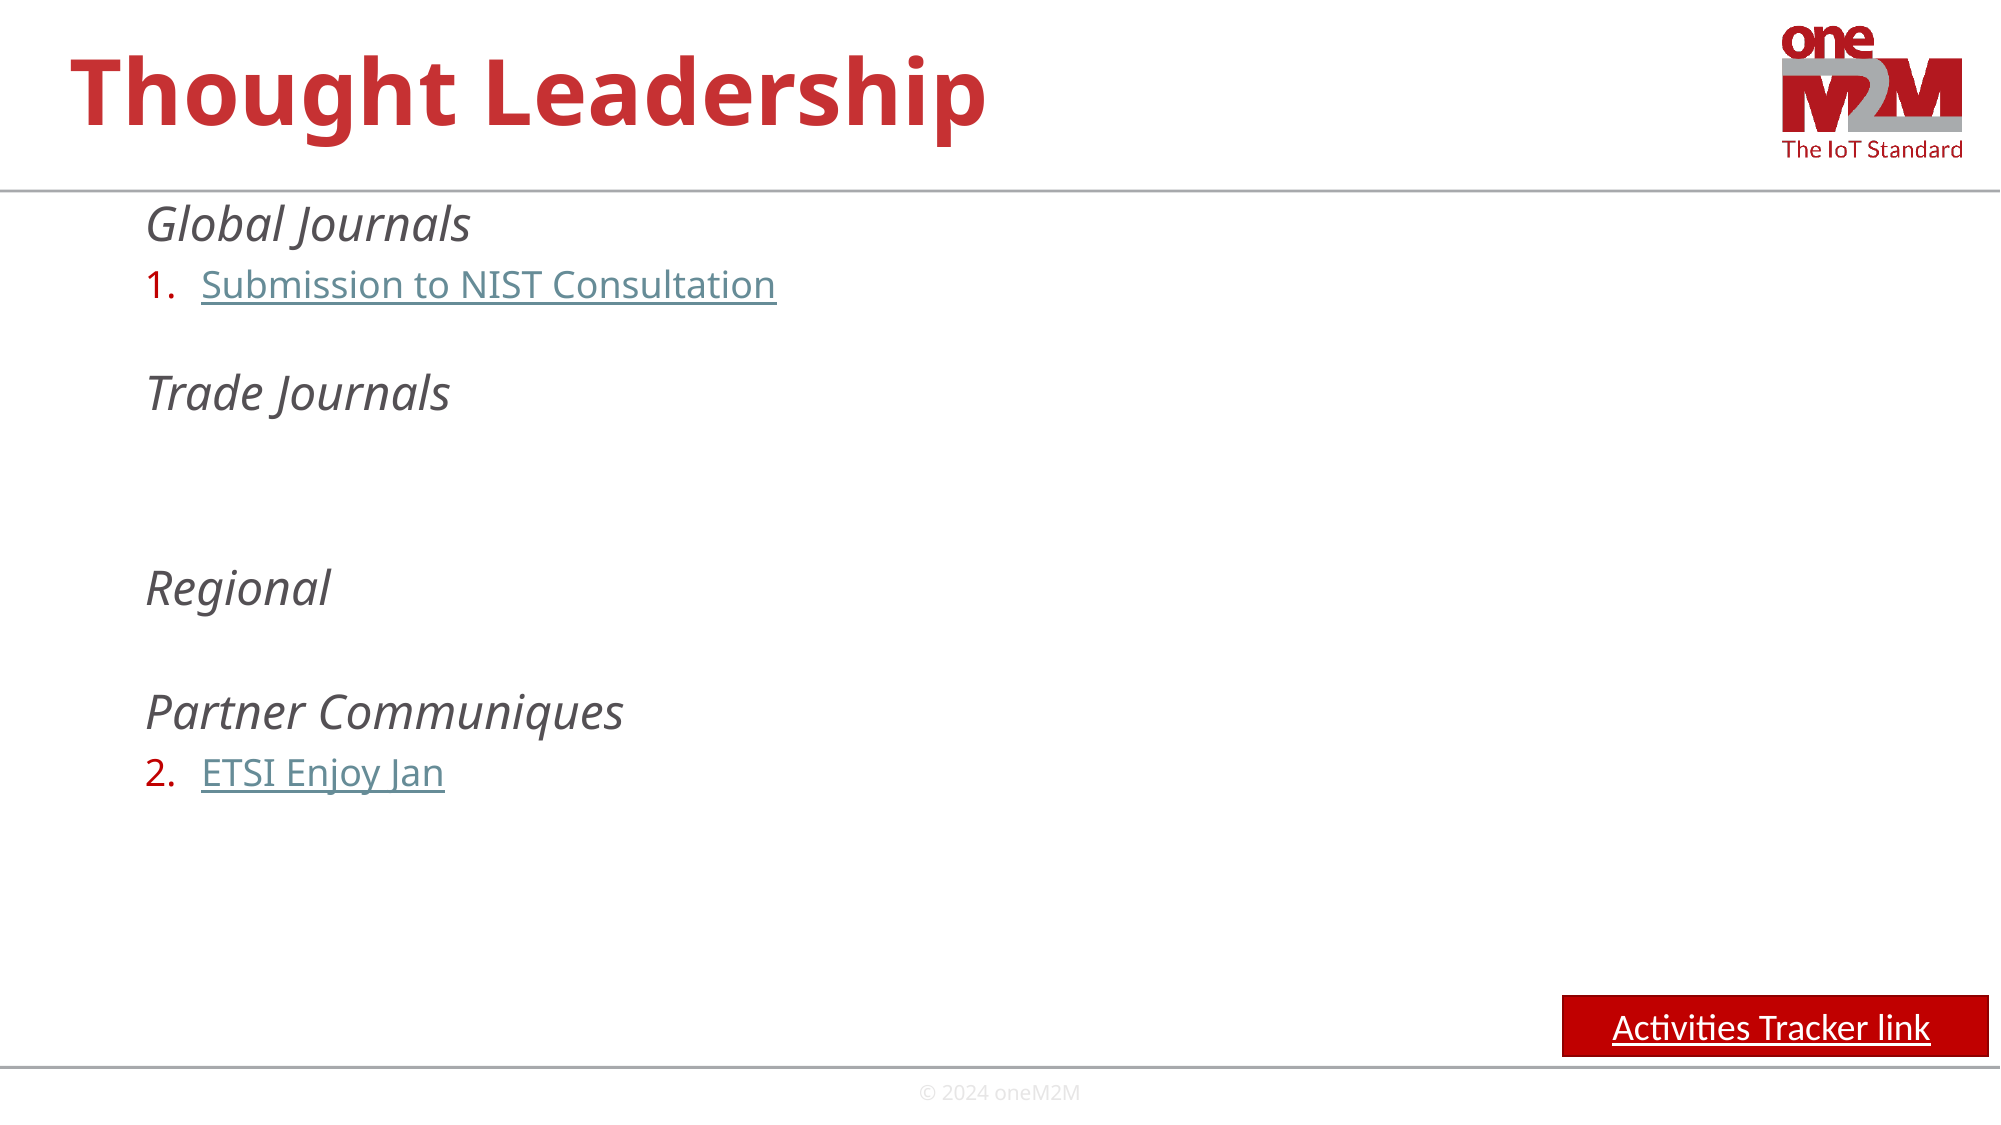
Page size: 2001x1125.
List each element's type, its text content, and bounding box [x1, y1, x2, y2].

picture [1772, 17, 1971, 166]
text_box Activities Tracker link [1562, 995, 1989, 1057]
list Global Journals Submission to NIST Consultation Trade Journals Regional Partner Communiques ETSI Enjoy Jan [54, 192, 1780, 1071]
title Thought Leadership [54, 0, 1510, 192]
footer © 2024 oneM2M [662, 1042, 1338, 1103]
